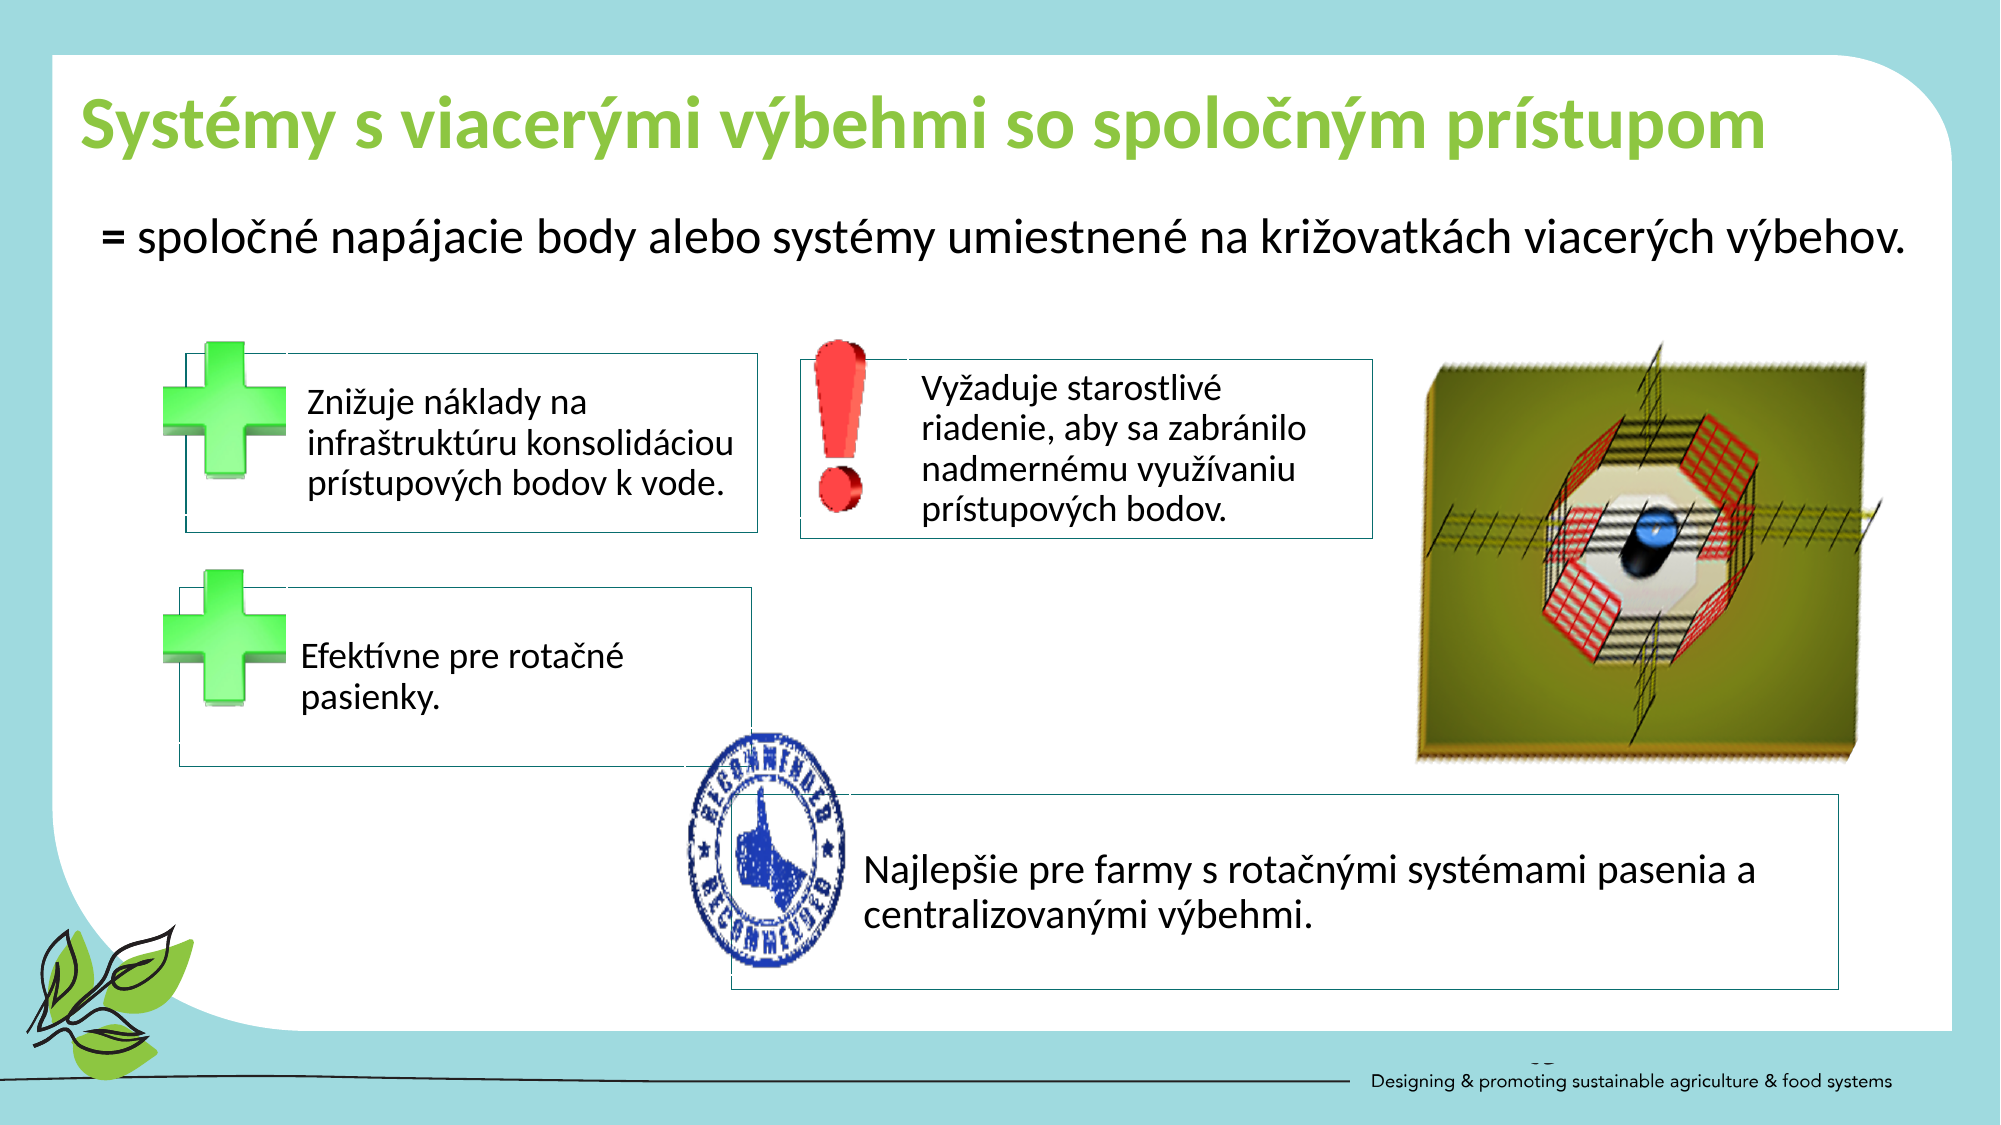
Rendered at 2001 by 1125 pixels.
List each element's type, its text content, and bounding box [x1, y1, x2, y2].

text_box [684, 727, 1839, 990]
picture [1332, 1063, 1914, 1105]
picture [1385, 275, 2000, 850]
list Systémy s viacerými výbehmi so spoločným prístupom [65, 76, 1804, 208]
text_box = spoločné napájacie body alebo systémy umiestnené na križovatkách viacerých výbehov. [84, 177, 1948, 285]
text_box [161, 234, 1385, 851]
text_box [35, 897, 192, 1089]
